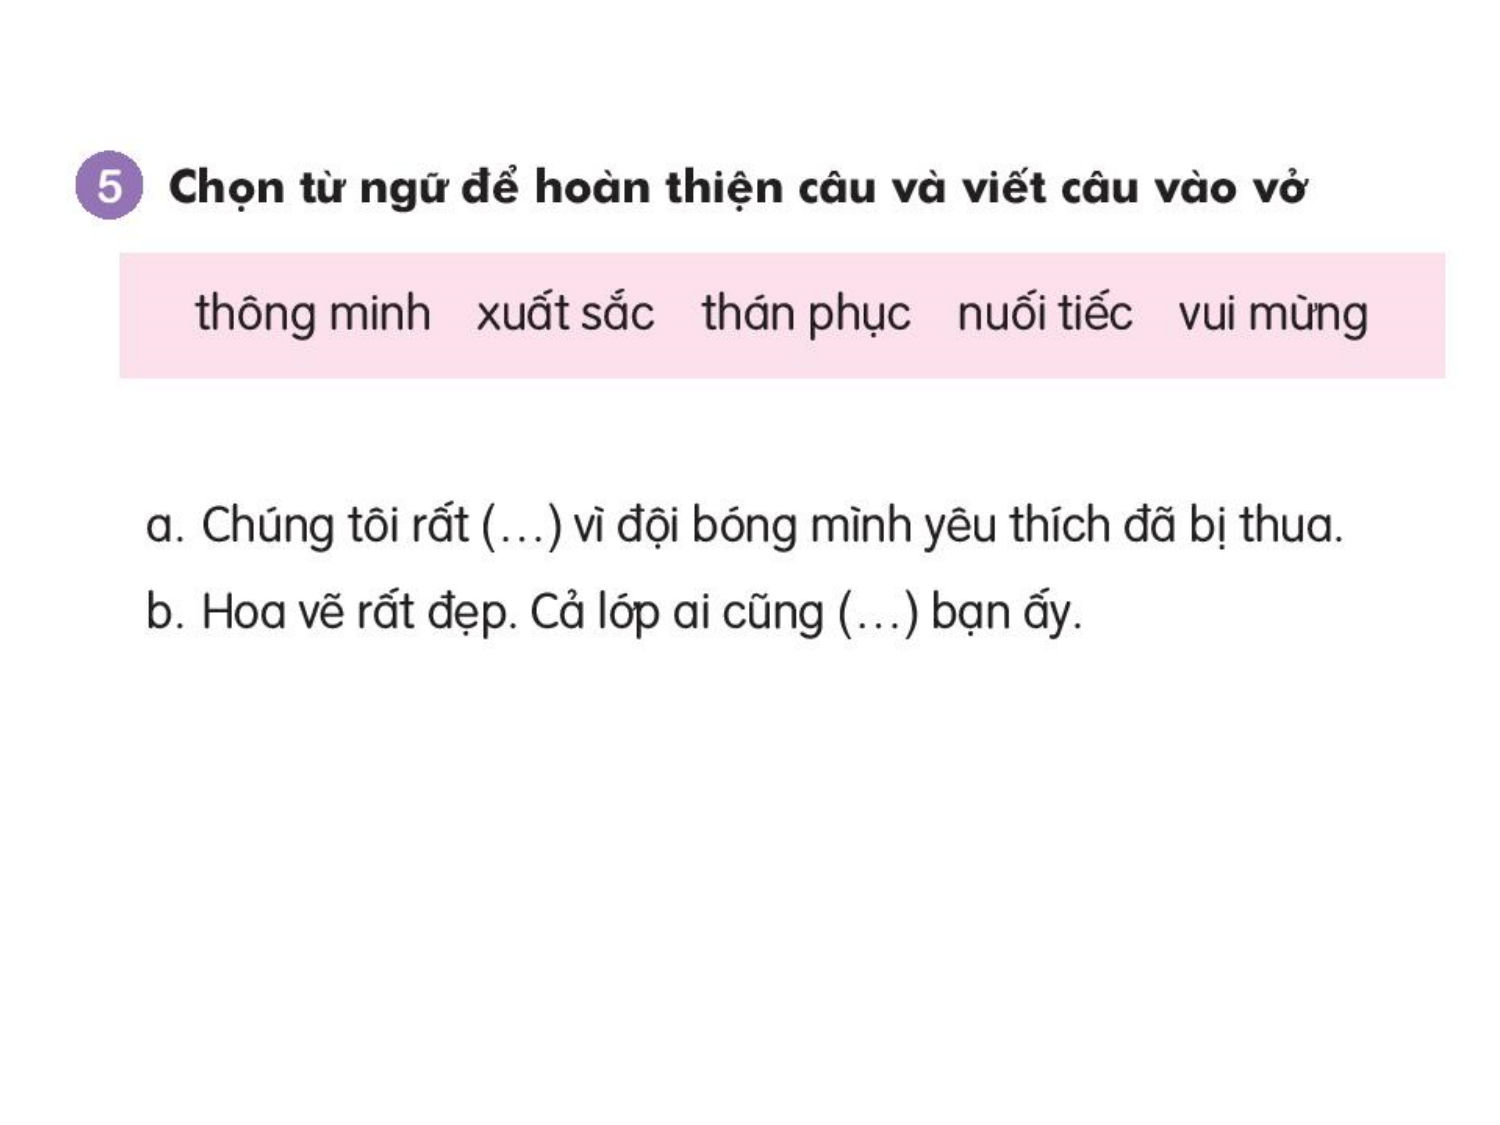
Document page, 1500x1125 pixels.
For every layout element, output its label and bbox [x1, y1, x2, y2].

picture [99, 474, 1397, 693]
picture [62, 124, 1458, 399]
